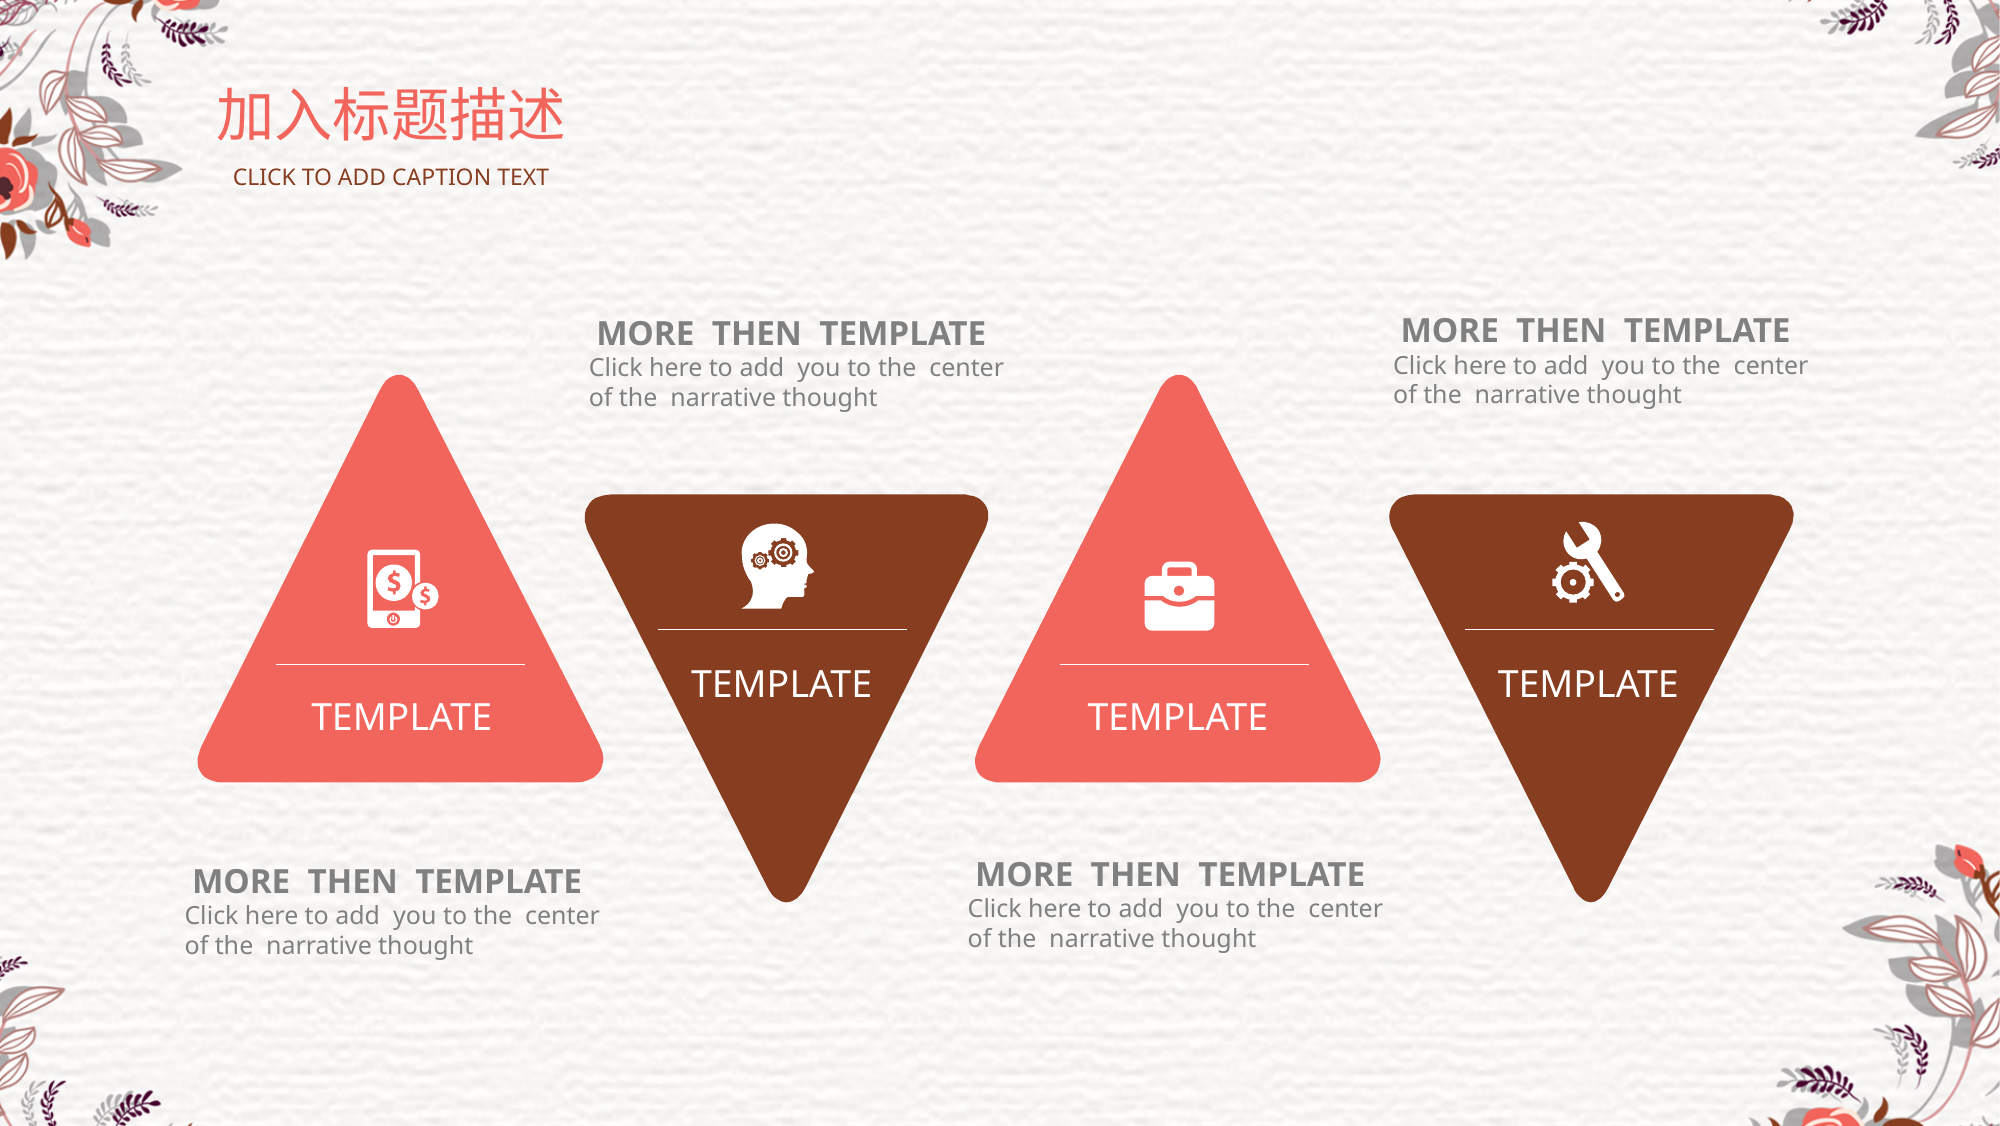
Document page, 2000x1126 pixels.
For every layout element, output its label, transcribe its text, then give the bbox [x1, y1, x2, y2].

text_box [1144, 561, 1215, 631]
text_box TEMPLATE [1483, 652, 1694, 713]
text_box MORE THEN TEMPLATE Click here to add you to the center of the narrative thought [574, 304, 1020, 419]
text_box [195, 372, 606, 785]
text_box [973, 372, 1383, 785]
text_box [1387, 492, 1796, 905]
text_box TEMPLATE [296, 685, 507, 746]
text_box MORE THEN TEMPLATE Click here to add you to the center of the narrative thought [169, 852, 616, 968]
text_box [582, 492, 991, 905]
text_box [123, 77, 659, 190]
text_box TEMPLATE [676, 652, 887, 713]
text_box TEMPLATE [1072, 685, 1284, 746]
text_box MORE THEN TEMPLATE Click here to add you to the center of the narrative thought [952, 845, 1399, 961]
text_box MORE THEN TEMPLATE Click here to add you to the center of the narrative thought [1378, 301, 1824, 417]
picture [0, 0, 2000, 1126]
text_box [1552, 520, 1626, 603]
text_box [367, 549, 441, 629]
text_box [741, 523, 818, 609]
